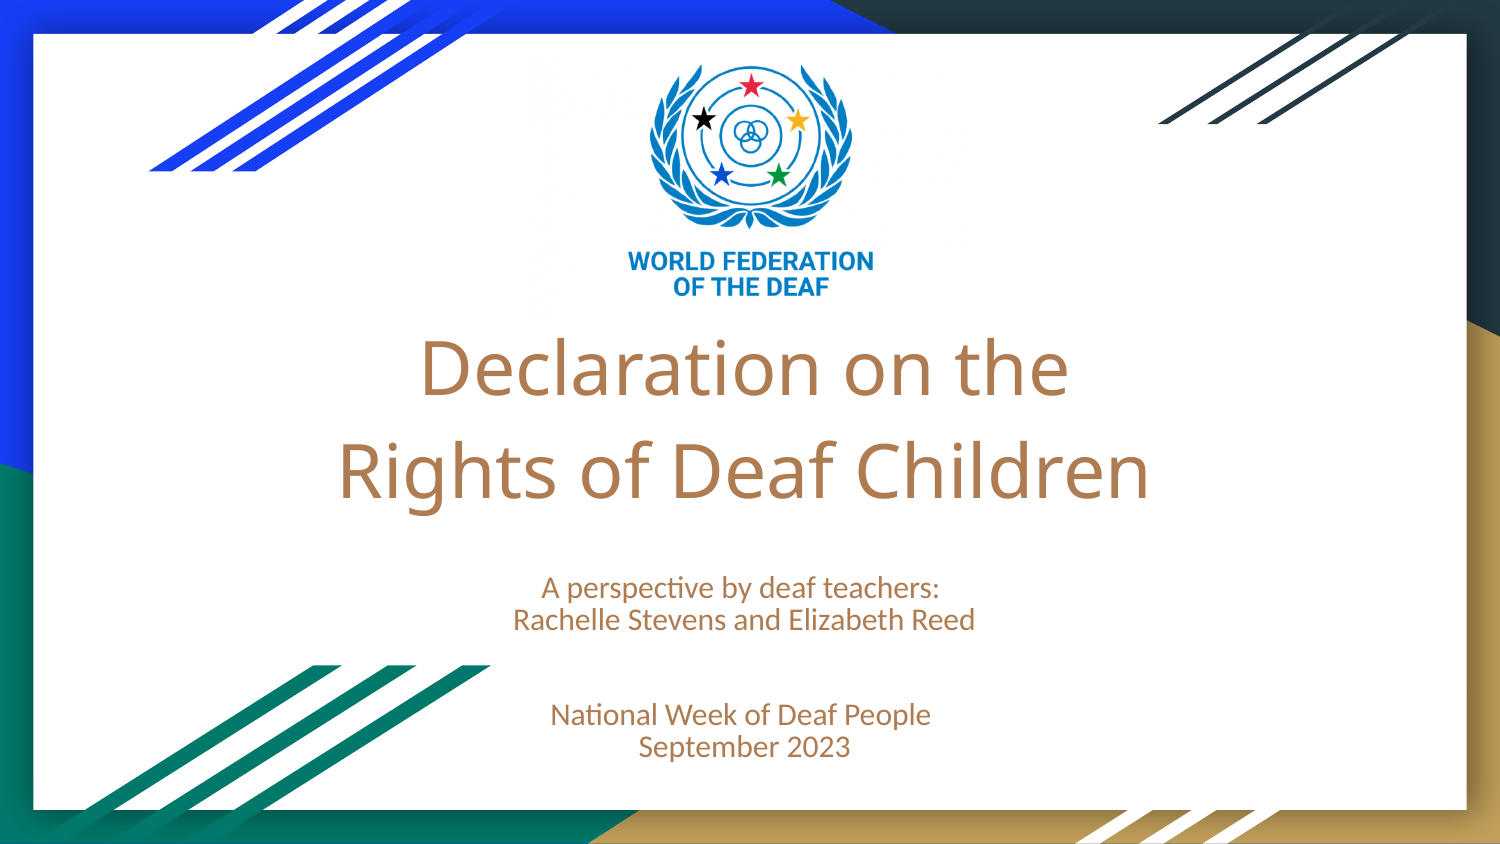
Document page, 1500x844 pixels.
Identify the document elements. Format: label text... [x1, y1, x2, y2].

subtitle A perspective by deaf teachers: Rachelle Stevens and Elizabeth Reed National Week of Deaf People September 2023 [304, 559, 1185, 782]
picture [527, 57, 973, 327]
title Declaration on the Rights of Deaf Children [304, 298, 1185, 537]
